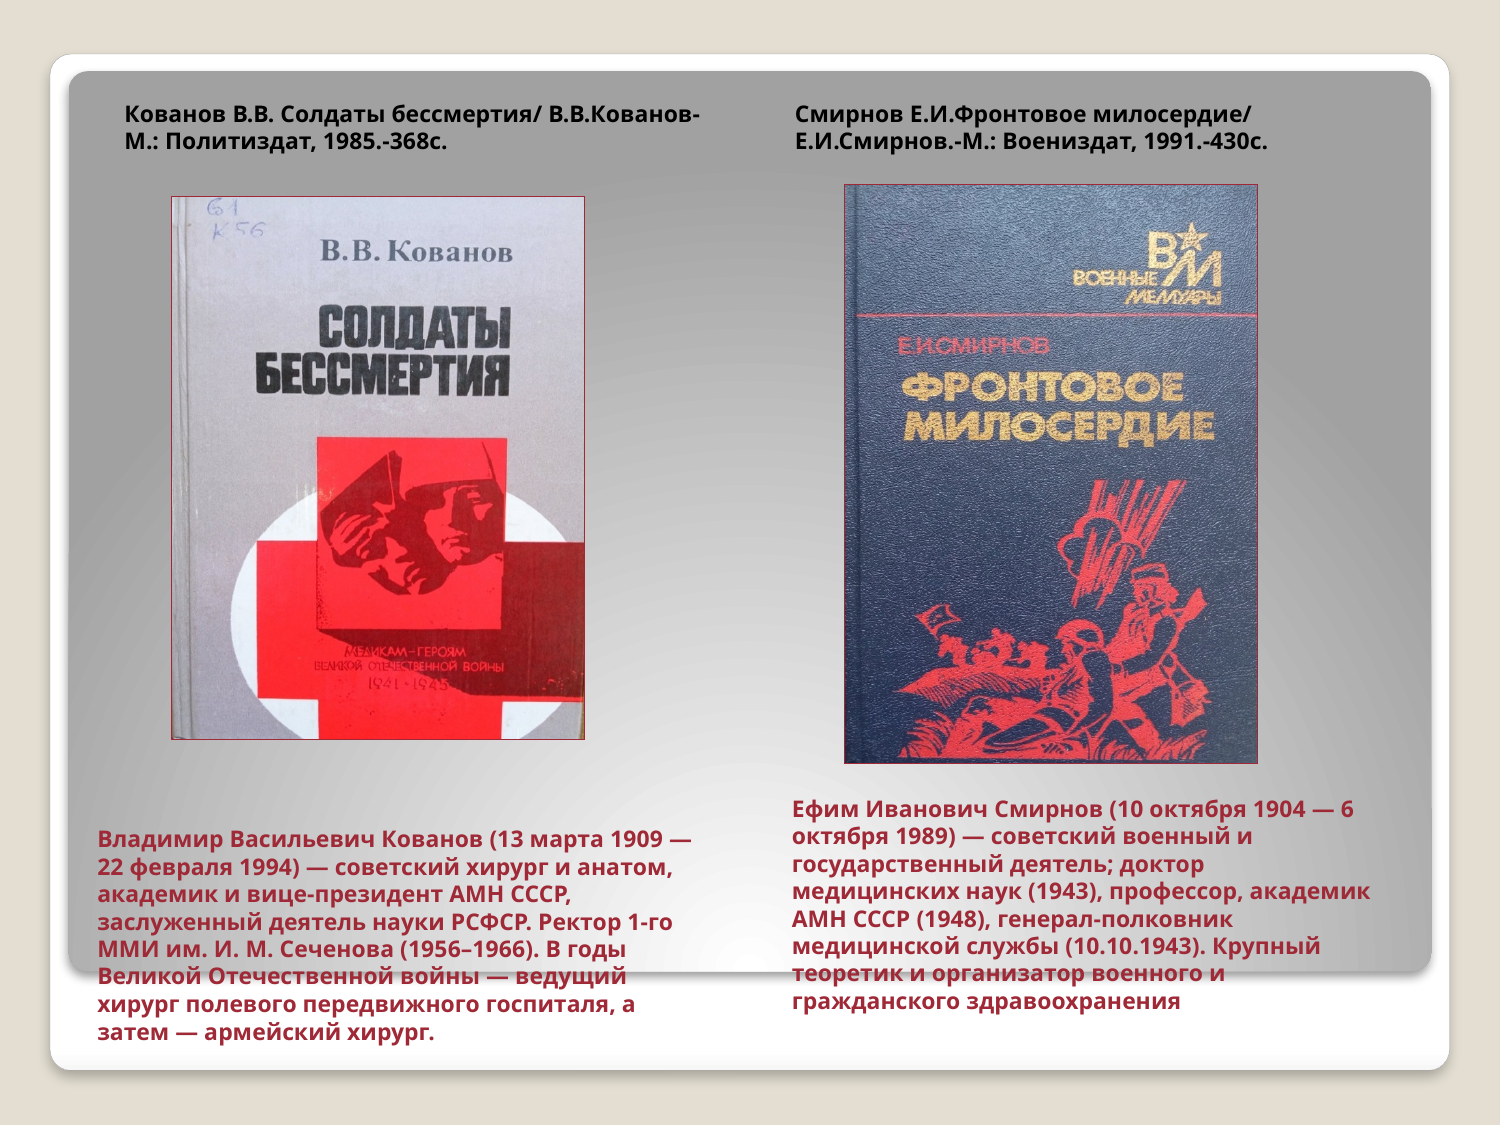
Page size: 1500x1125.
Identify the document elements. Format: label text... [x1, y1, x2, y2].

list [170, 196, 585, 740]
text_box Ефим Иванович Смирнов (10 октября 1904 — 6 октября 1989) — советский военный и государственный деятель; доктор медицинских наук (1943), профессор, академик АМН СССР (1948), генерал-полковник медицинской службы (10.10.1943). Крупный теоретик и организатор военного и гражданского здравоохранения [777, 786, 1389, 1022]
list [844, 184, 1259, 764]
list Смирнов Е.И.Фронтовое милосердие/ Е.И.Смирнов.-М.: Воениздат, 1991.-430с. [772, 78, 1418, 168]
title Владимир Васильевич Кованов (13 марта 1909 — 22 февраля 1994) — советский хирург и анатом, академик и вице-президент АМН СССР, заслуженный деятель науки РСФСР. Ректор 1-го ММИ им. И. М. Сеченова (1956–1966). В годы Великой Отечественной войны — ведущий хирург полевого передвижного госпиталя, а затем — армейский хирург. [82, 763, 715, 1052]
list Кованов В.В. Солдаты бессмертия/ В.В.Кованов-М.: Политиздат, 1985.-368с. [100, 78, 746, 168]
